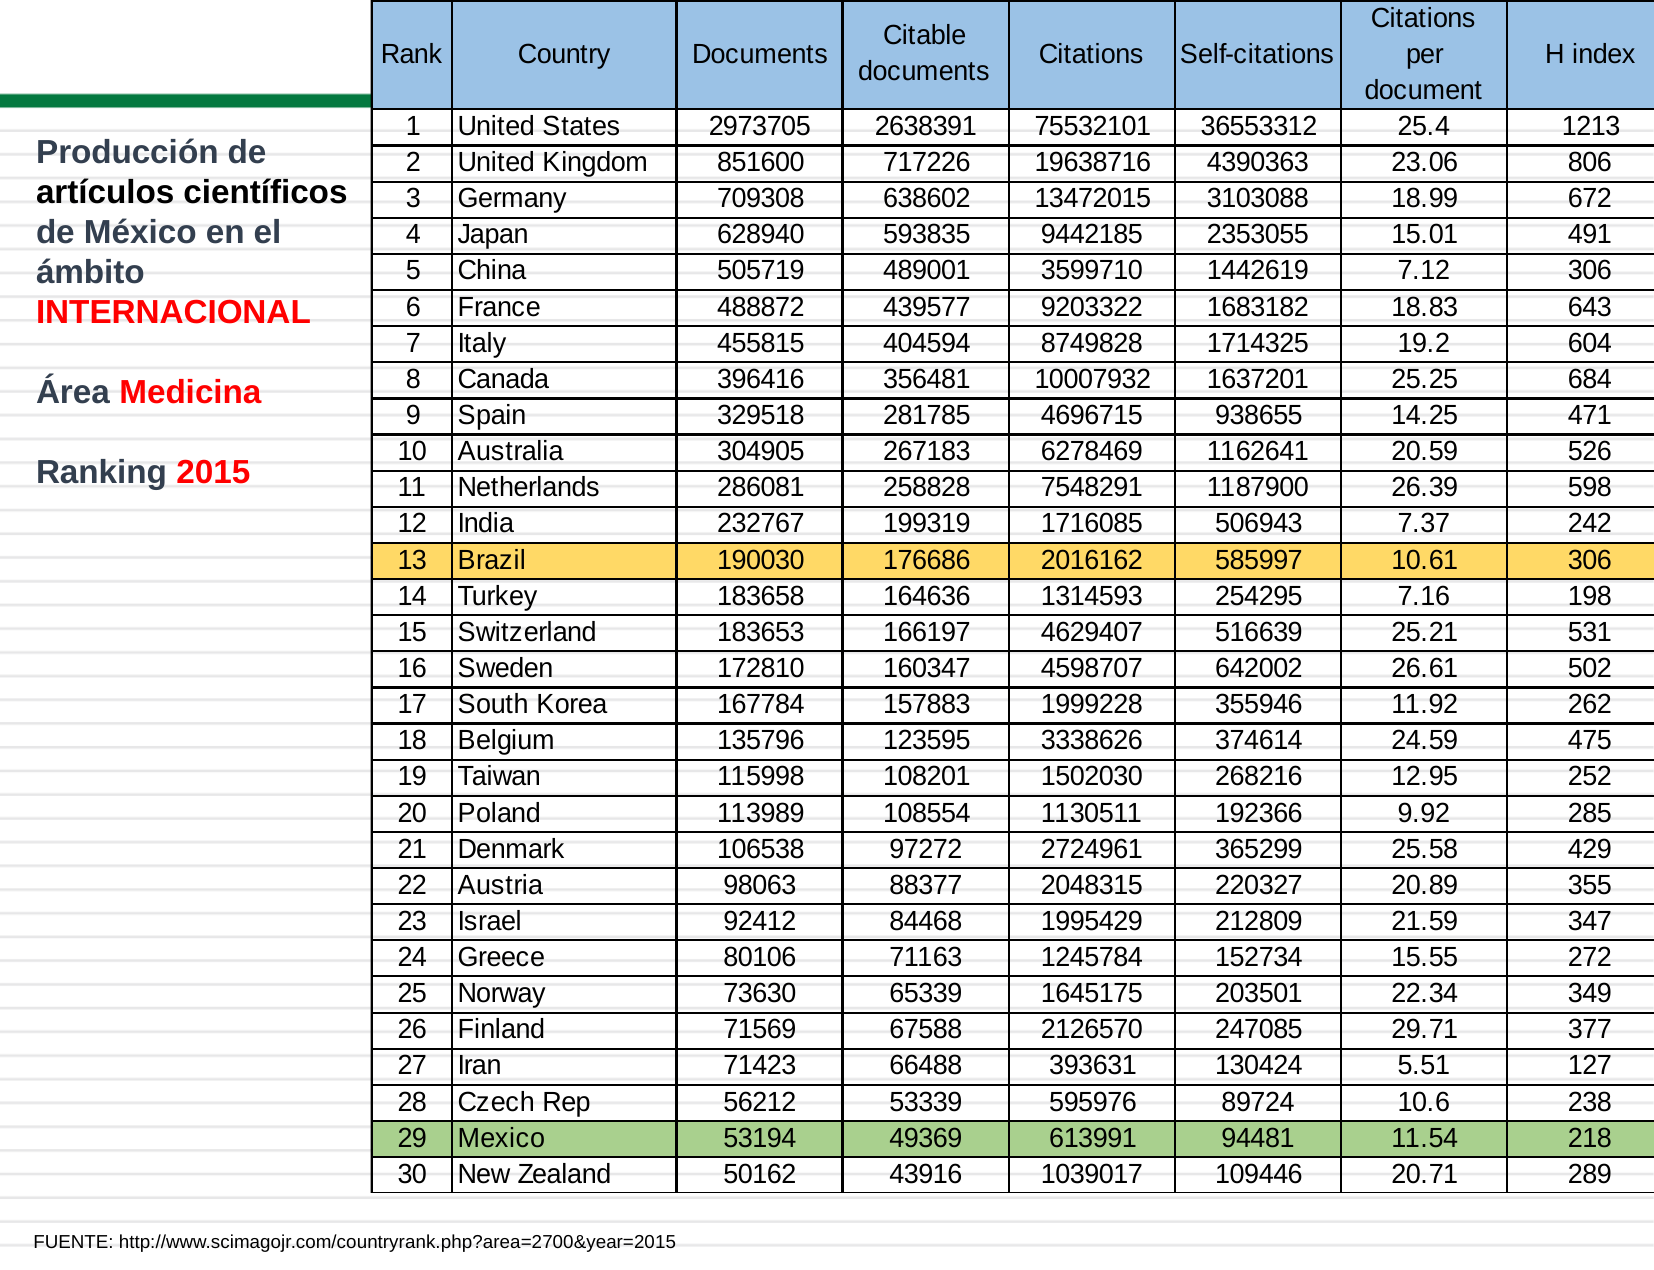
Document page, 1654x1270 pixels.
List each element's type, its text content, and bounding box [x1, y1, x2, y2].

text_box Producción de artículos científicos de México en el ámbito INTERNACIONAL Área Medicina Ranking 2015 [19, 122, 370, 499]
picture [0, 0, 1654, 1270]
text_box FUENTE: http://www.scimagojr.com/countryrank.php?area=2700&year=2015 [16, 1221, 844, 1261]
